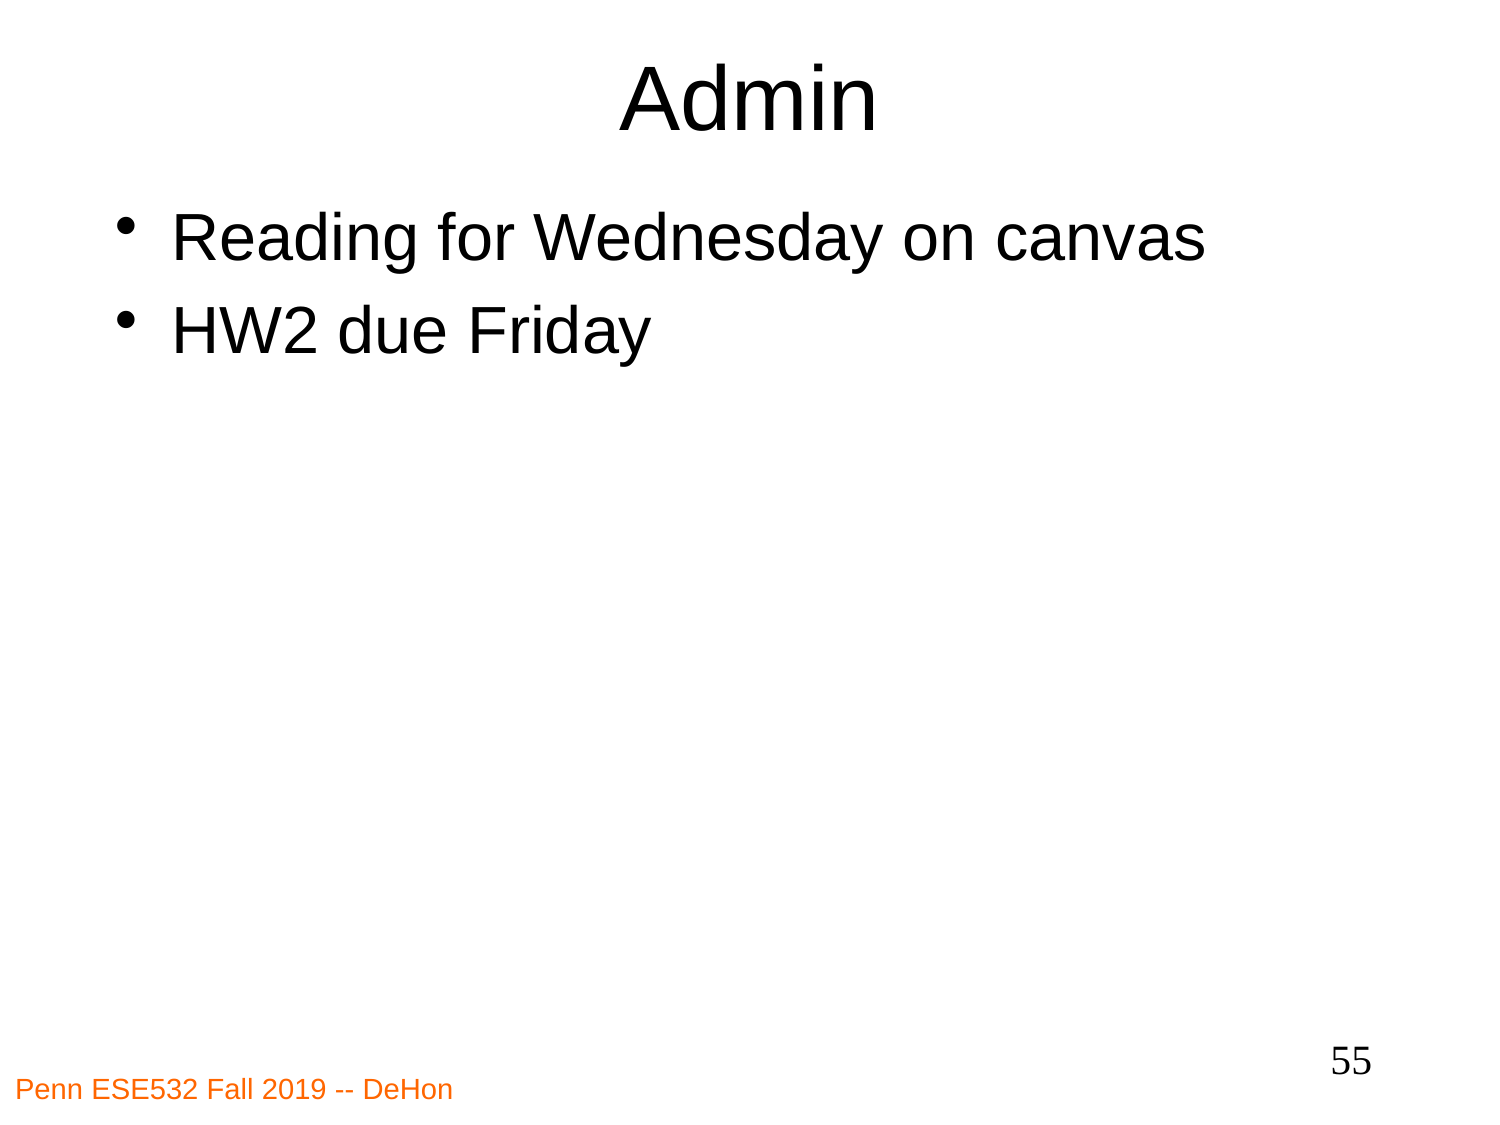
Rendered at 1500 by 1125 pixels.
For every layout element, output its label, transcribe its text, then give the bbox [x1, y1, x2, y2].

slide_number Penn ESE532 Fall 2019 -- DeHon [0, 1062, 688, 1125]
title Admin [112, 0, 1388, 186]
slide_number 55 [1074, 1024, 1388, 1101]
list Reading for Wednesday on canvas HW2 due Friday [99, 186, 1438, 862]
